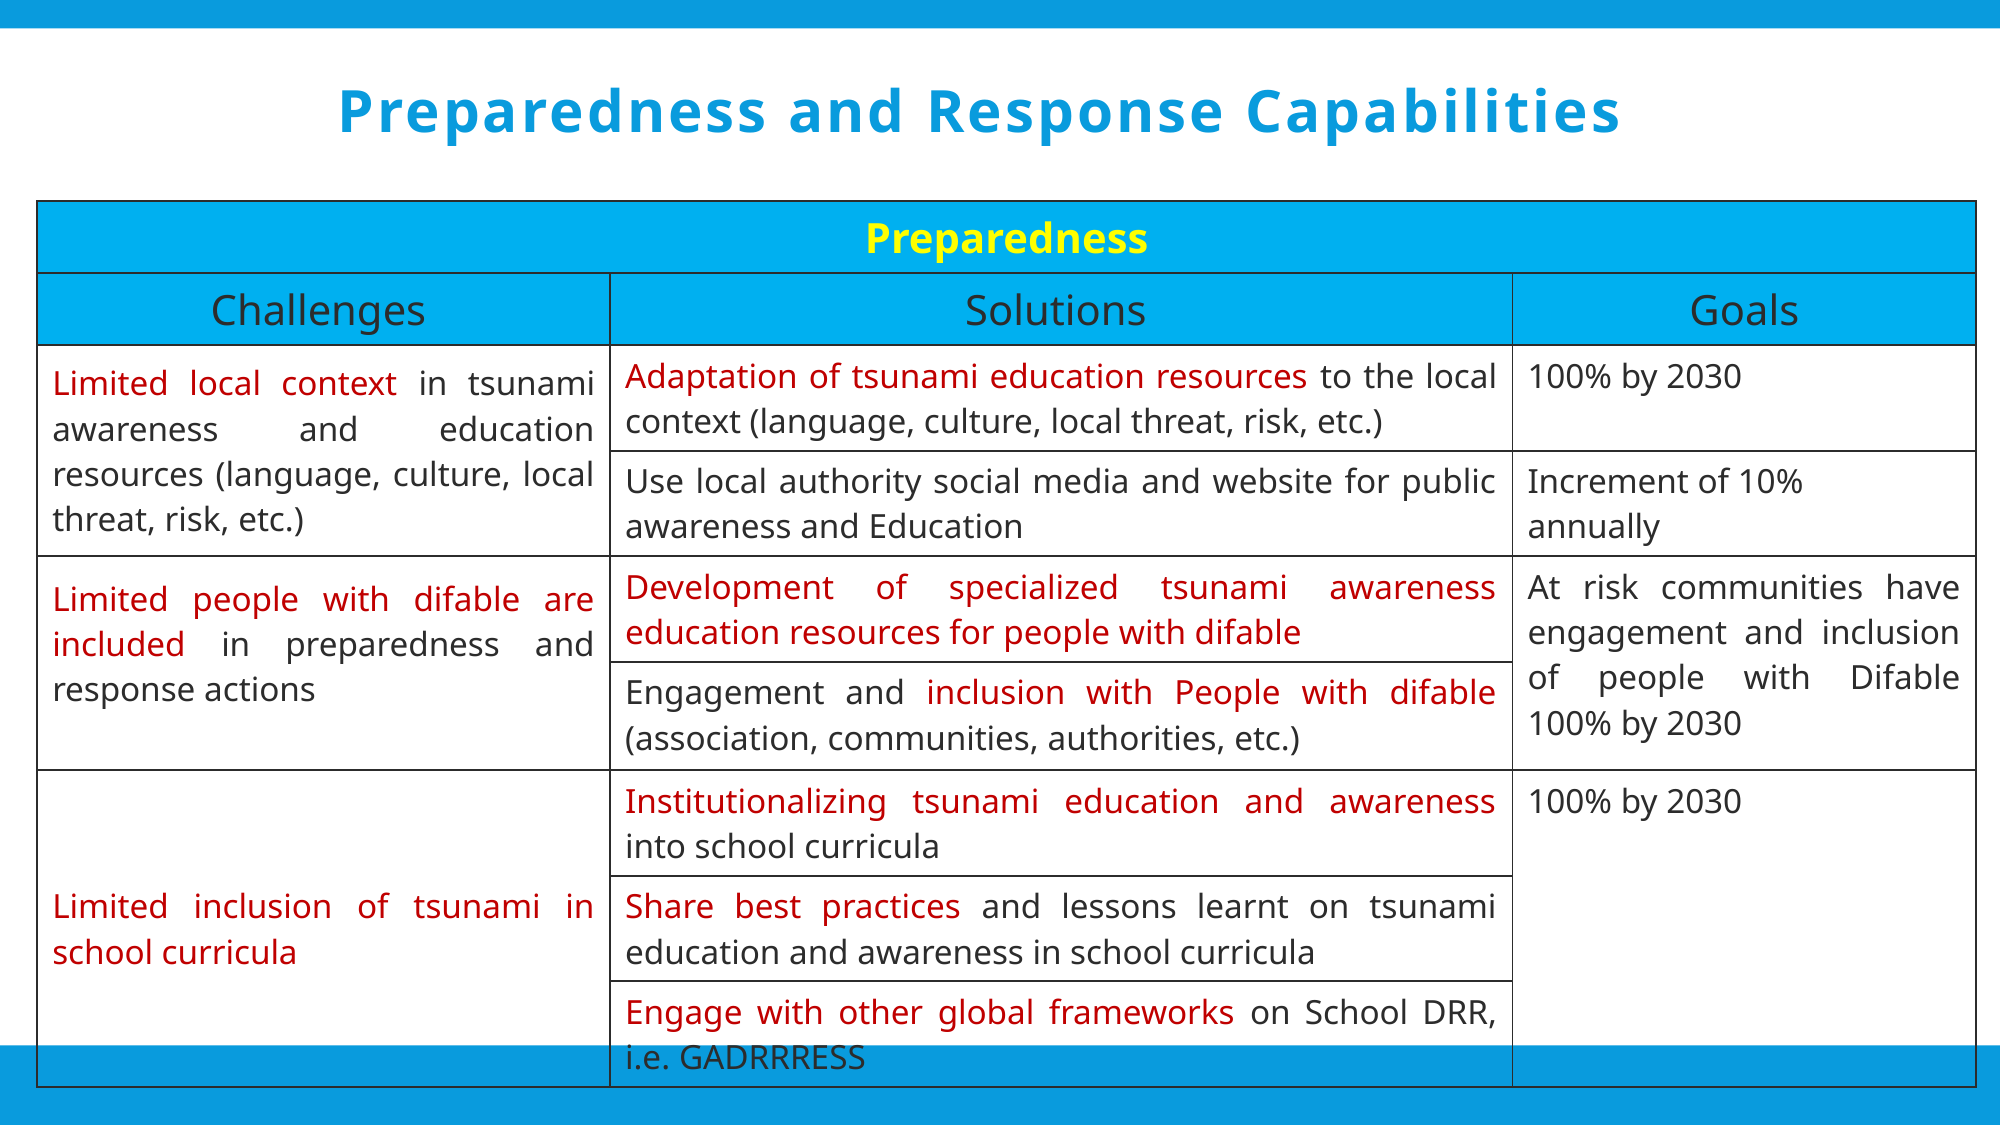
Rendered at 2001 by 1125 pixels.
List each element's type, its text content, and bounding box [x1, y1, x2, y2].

table_header Preparedness [38, 202, 1975, 272]
table_cell Engagement and inclusion with People with difable (association, communities, authorities, etc.) [611, 663, 1512, 769]
table_cell Challenges [38, 274, 609, 344]
table_cell Adaptation of tsunami education resources to the local context (language, culture, local threat, risk, etc.) [611, 346, 1512, 450]
table_cell Limited people with difable are included in preparedness and response actions [38, 557, 609, 769]
table_cell Engage with other global frameworks on School DRR, i.e. GADRRRESS [611, 982, 1512, 1086]
text_box Preparedness and Response Capabilities [14, 43, 1946, 153]
text_box [0, 29, 2000, 1044]
table_cell 100% by 2030 [1513, 346, 1975, 450]
table_cell Limited inclusion of tsunami in school curricula [38, 771, 609, 1086]
text_box [0, 0, 2000, 29]
table_cell Goals [1513, 274, 1975, 344]
text_box [0, 1044, 2000, 1125]
table_cell Limited local context in tsunami awareness and education resources (language, culture, local threat, risk, etc.) [38, 346, 609, 555]
table_cell Use local authority social media and website for public awareness and Education [611, 452, 1512, 555]
table_cell Development of specialized tsunami awareness education resources for people with difable [611, 557, 1512, 661]
table_cell Solutions [611, 274, 1512, 344]
table_cell 100% by 2030 [1513, 771, 1975, 1086]
table_cell Share best practices and lessons learnt on tsunami education and awareness in school curricula [611, 877, 1512, 980]
table_cell Increment of 10% annually [1513, 452, 1975, 555]
table_cell Institutionalizing tsunami education and awareness into school curricula [611, 771, 1512, 875]
table_cell At risk communities have engagement and inclusion of people with Difable 100% by 2030 [1513, 557, 1975, 769]
